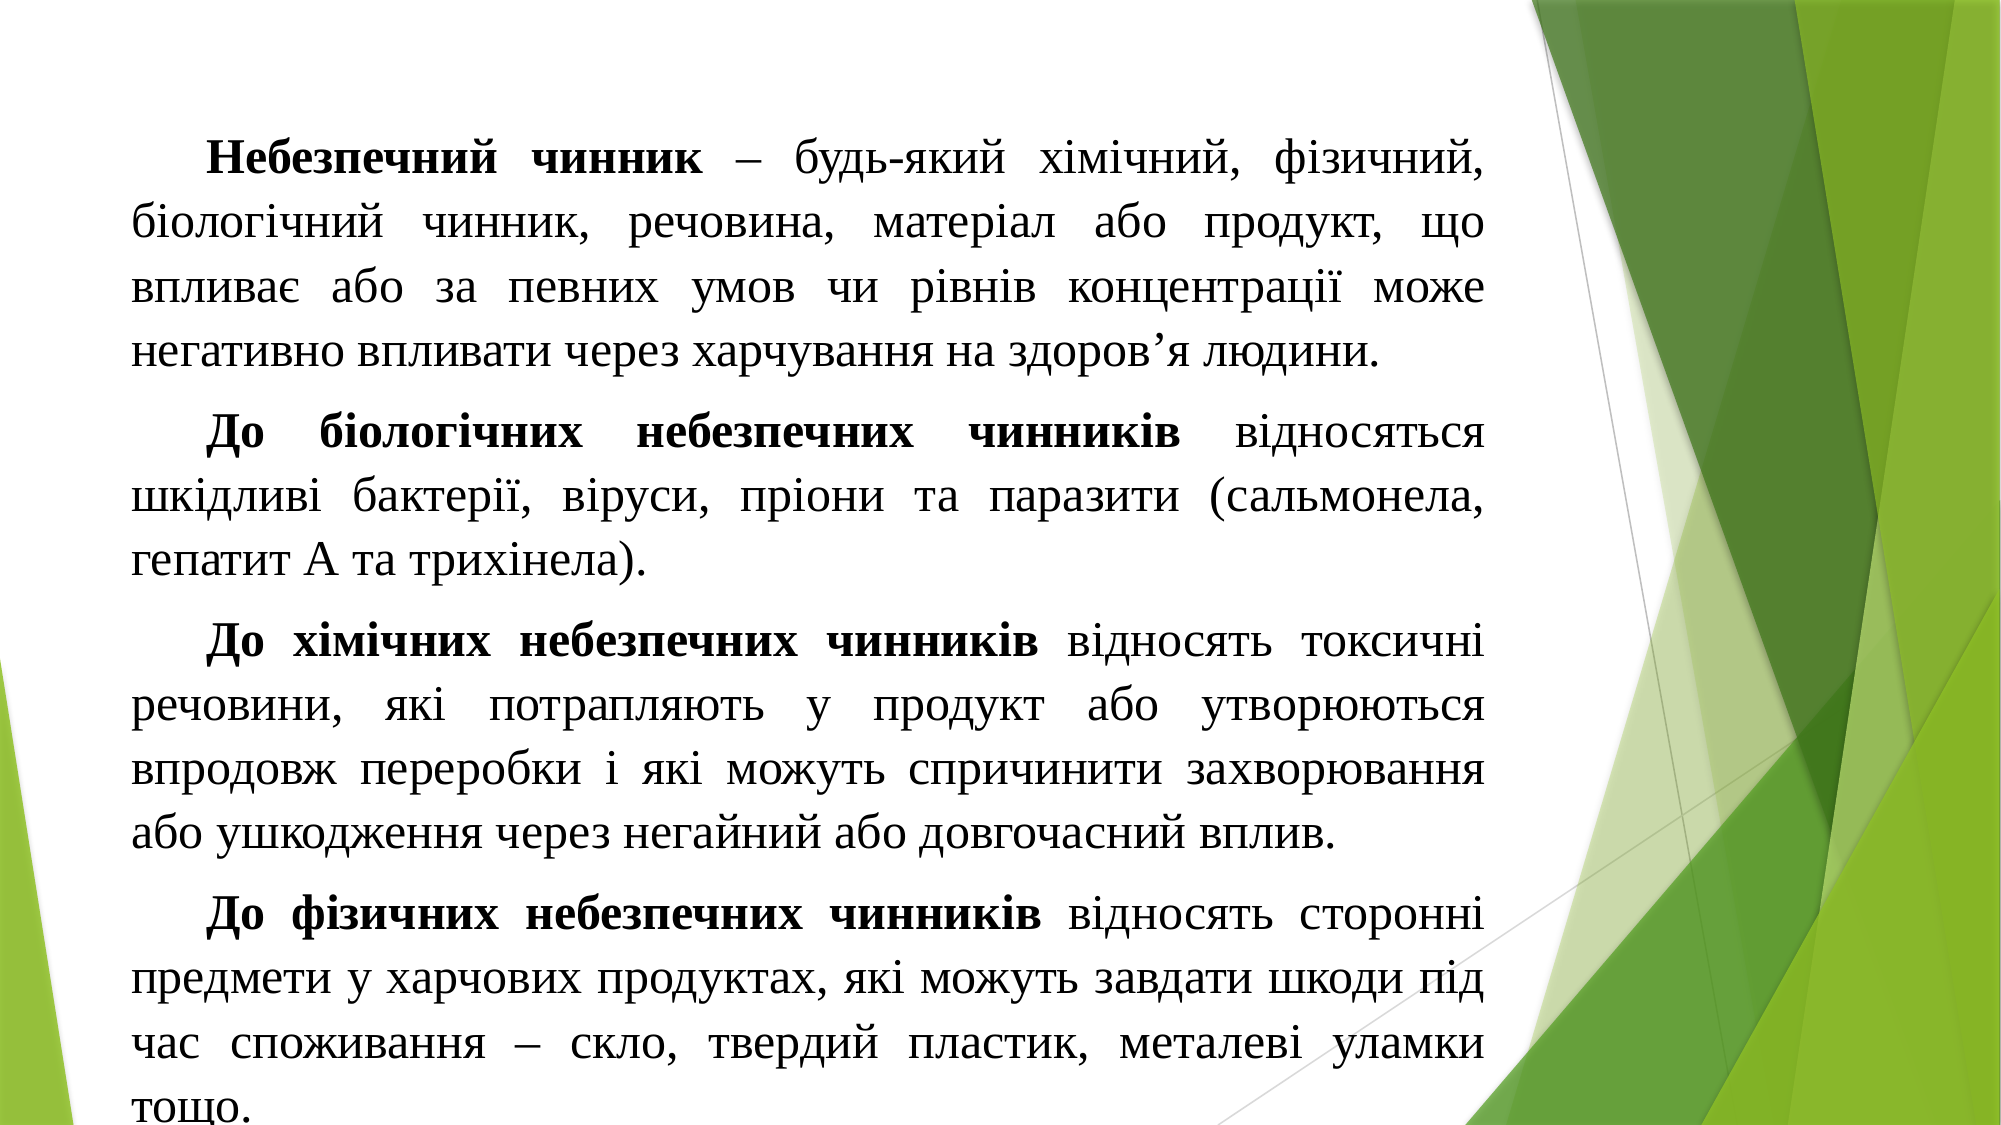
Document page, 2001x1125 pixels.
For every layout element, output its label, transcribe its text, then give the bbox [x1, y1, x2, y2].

text_box Небезпечний чинник – будь-який хімічний, фізичний, біологічний чинник, речовина, матеріал або продукт, що впливає або за певних умов чи рівнів концентрації може негативно впливати через харчування на здоров’я людини. До біологічних небезпечних чинників відносяться шкідливі бактерії, віруси, пріони та паразити (сальмонела, гепатит А та трихінела). До хімічних небезпечних чинників відносять токсичні речовини, які потрапляють у продукт або утворюються впродовж переробки і які можуть спричинити захворювання або ушкодження через негайний або довгочасний вплив. До фізичних небезпечних чинників відносять сторонні предмети у харчових продуктах, які можуть завдати шкоди під час споживання – скло, твердий пластик, металеві уламки тощо. [116, 112, 1501, 1125]
